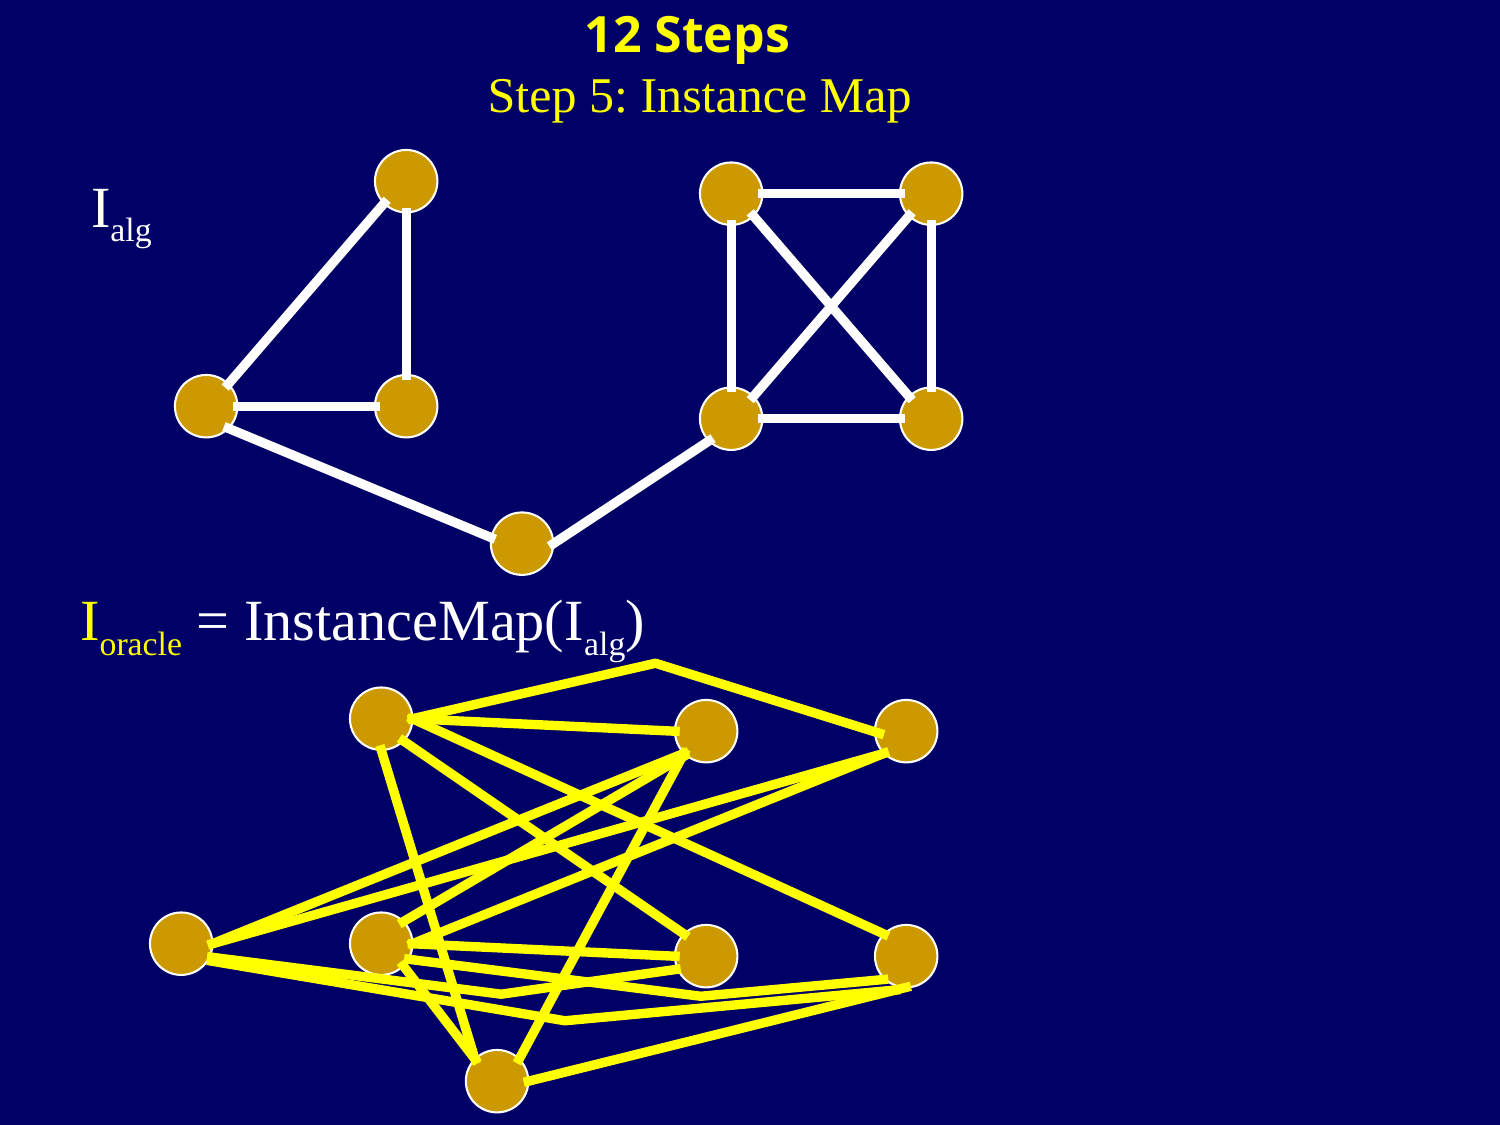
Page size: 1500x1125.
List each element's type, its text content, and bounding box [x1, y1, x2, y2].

text_box 12 Steps Step 5: Instance Map [212, 0, 1188, 138]
text_box Ialg [45, 161, 169, 256]
text_box Ioracle = InstanceMap(Ialg) [35, 575, 705, 670]
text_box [174, 149, 963, 576]
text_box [149, 663, 938, 1113]
